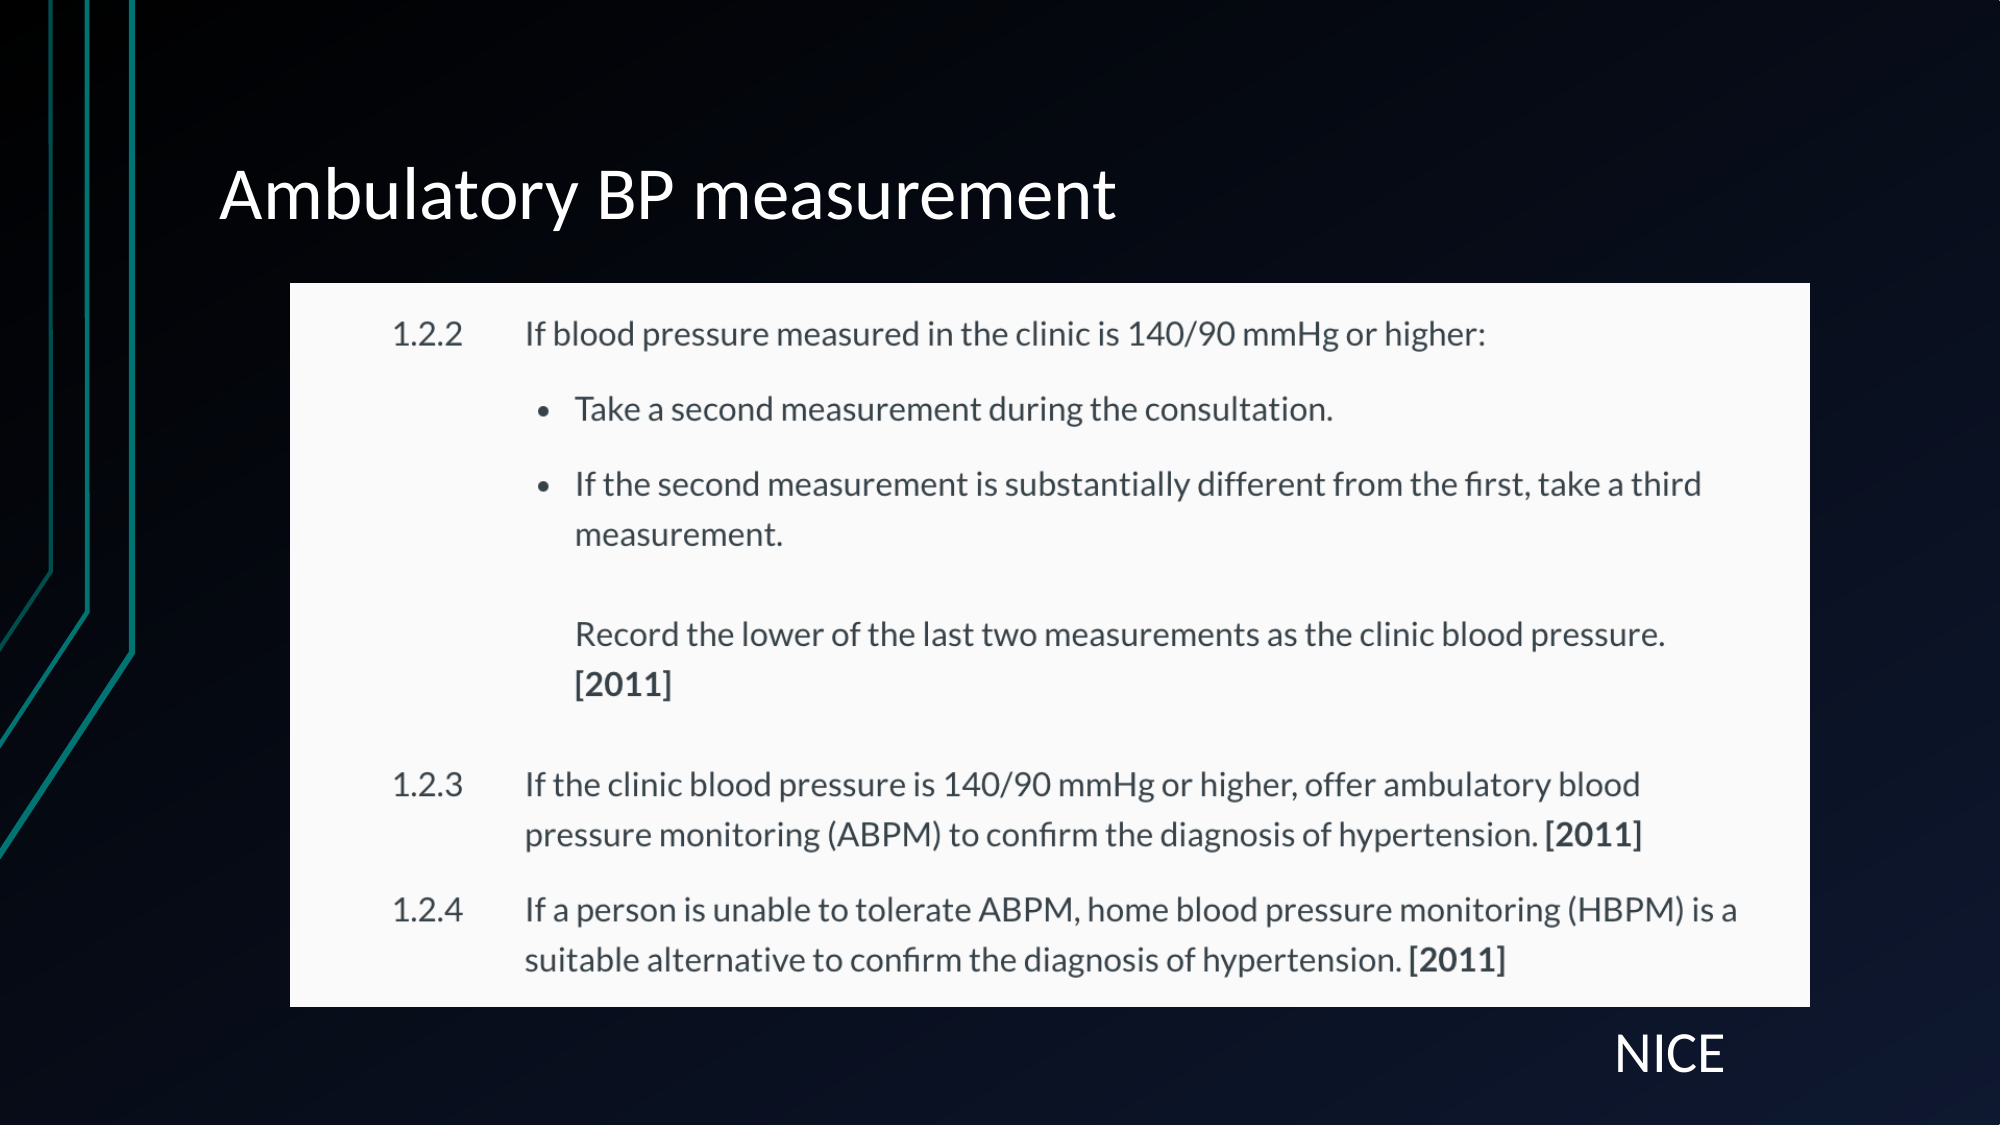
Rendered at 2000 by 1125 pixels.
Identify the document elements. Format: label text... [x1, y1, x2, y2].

title Ambulatory BP measurement [199, 45, 1900, 246]
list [290, 283, 1810, 1007]
text_box NICE [1599, 1014, 1810, 1092]
